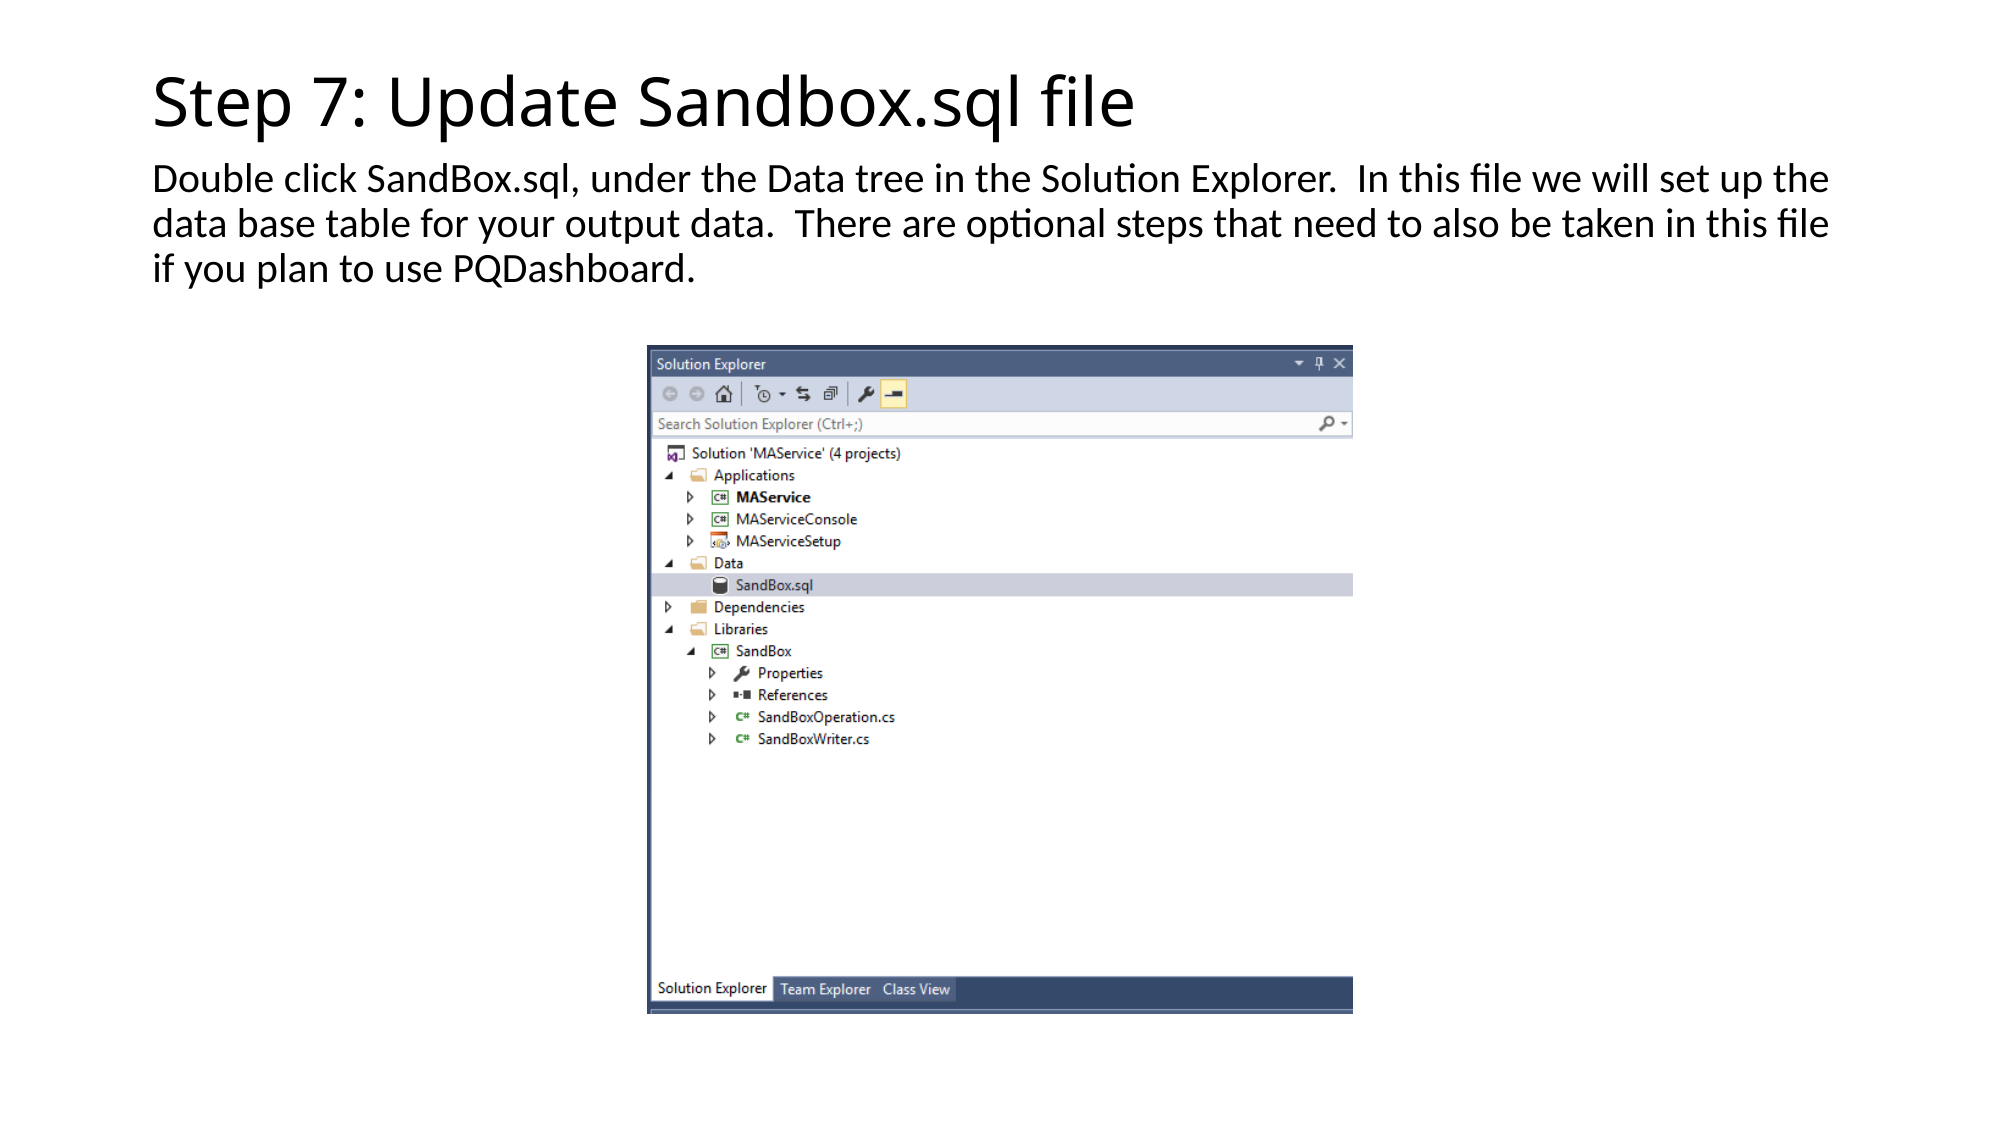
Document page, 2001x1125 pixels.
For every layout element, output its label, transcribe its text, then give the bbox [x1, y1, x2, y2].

title Step 7: Update Sandbox.sql file [137, 59, 1863, 148]
picture [647, 345, 1353, 1014]
list Double click SandBox.sql, under the Data tree in the Solution Explorer. In this file we will set up the data base table for your output data. There are optional steps that need to also be taken in this file if you plan to use PQDashboard. [137, 148, 1863, 1014]
